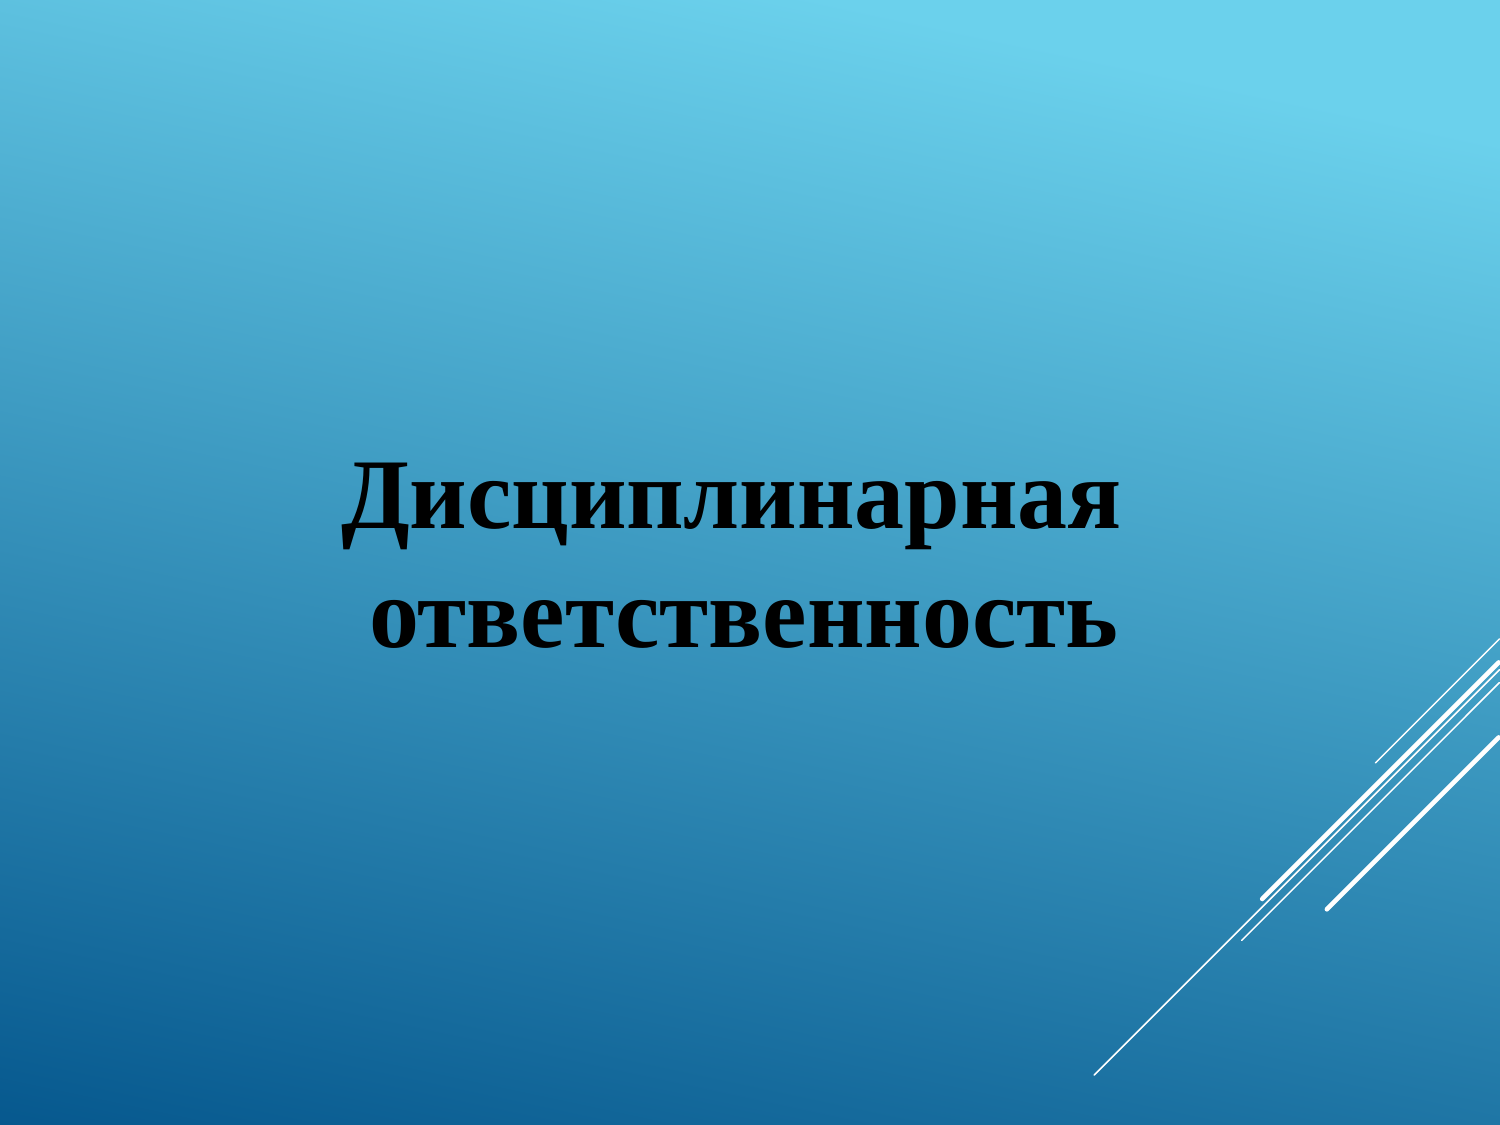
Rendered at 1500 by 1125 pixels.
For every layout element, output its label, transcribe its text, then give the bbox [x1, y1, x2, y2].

text_box Дисциплинарная ответственность [29, 420, 1459, 676]
